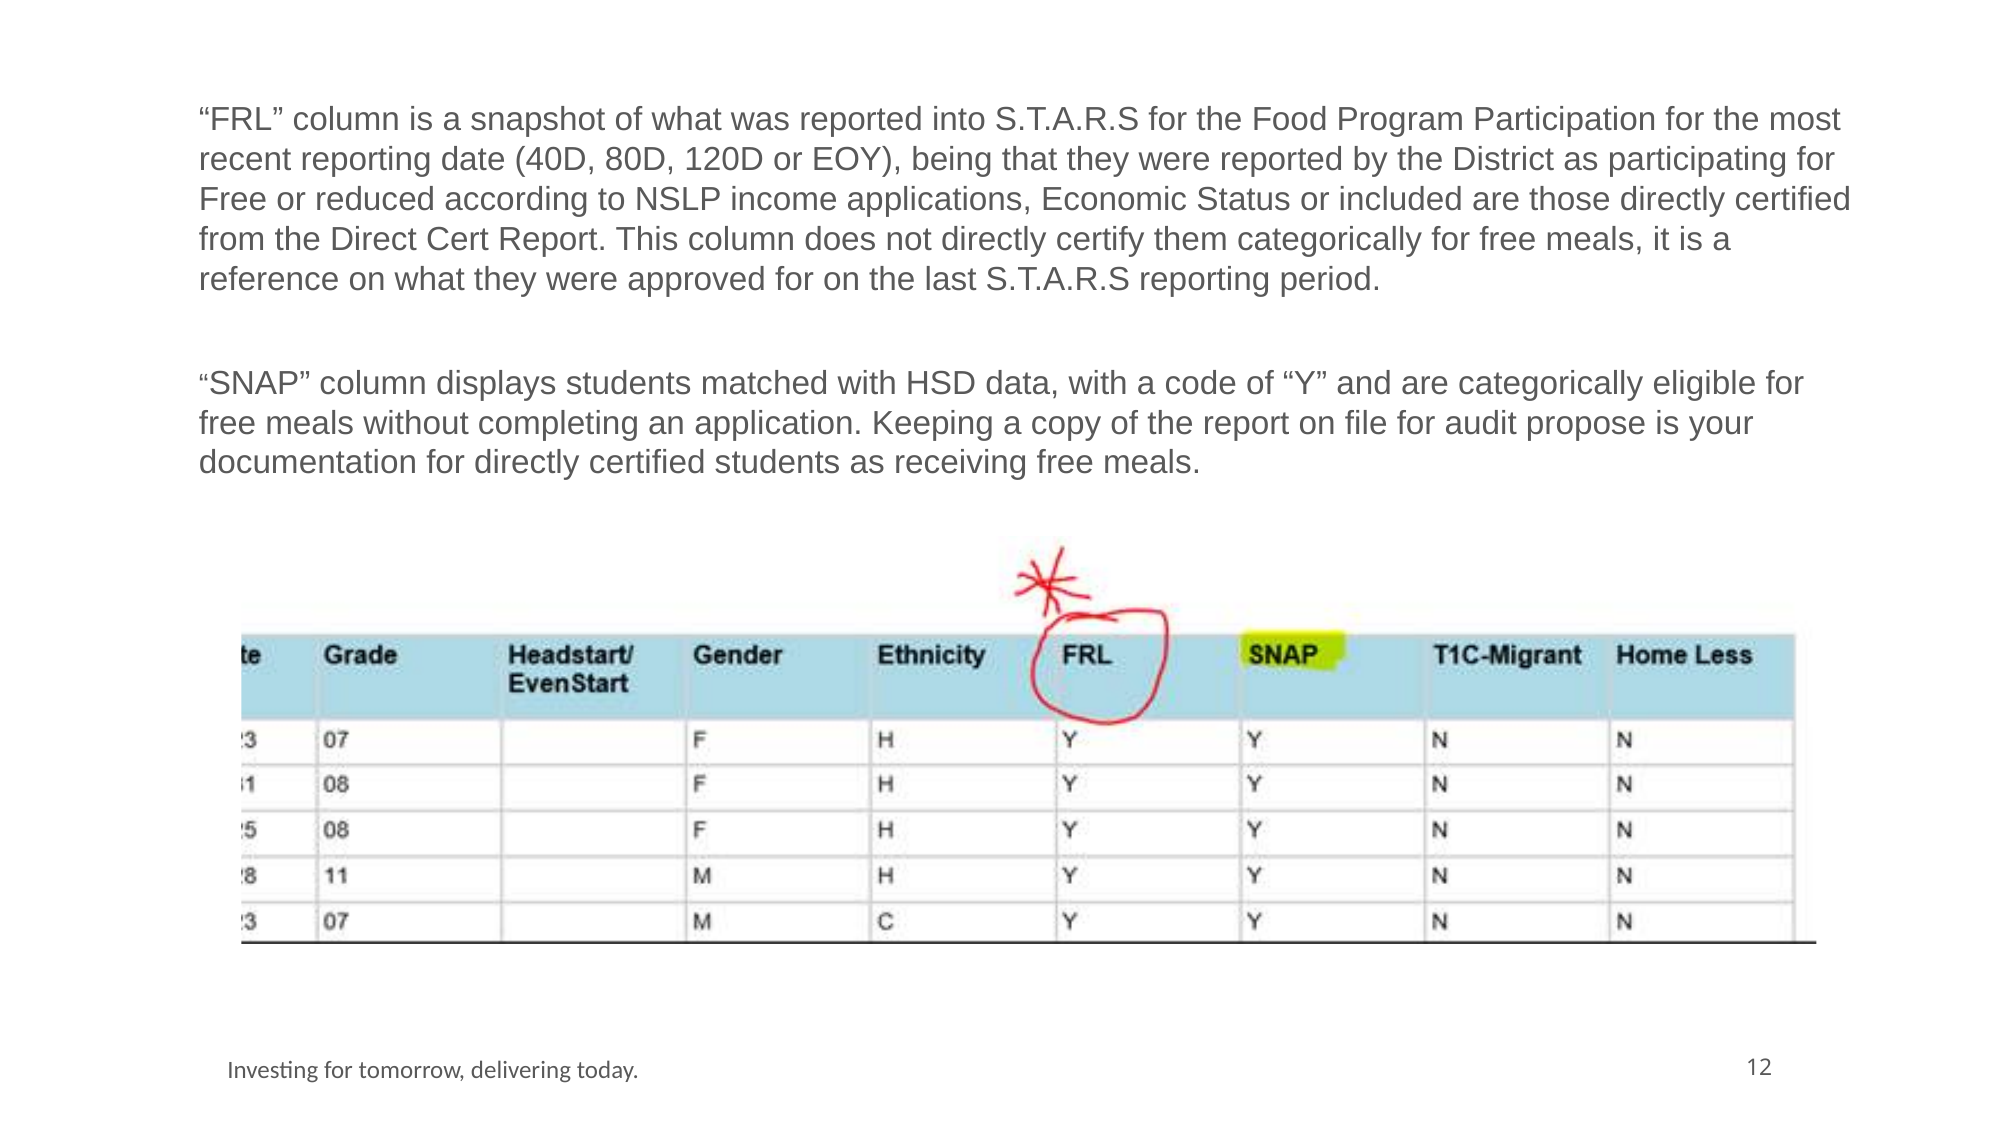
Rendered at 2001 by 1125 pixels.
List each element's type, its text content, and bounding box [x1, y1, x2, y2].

picture [241, 536, 1817, 944]
footer Investing for tomorrow, delivering today. [212, 1045, 1237, 1091]
slide_number 12 [1562, 1045, 1788, 1091]
text_box “SNAP” column displays students matched with HSD data, with a code of “Y” and are categorically eligible for free meals without completing an application. Keeping a copy of the report on file for audit propose is your documentation for directly certified students as receiving free meals. [184, 353, 1853, 488]
text_box “FRL” column is a snapshot of what was reported into S.T.A.R.S for the Food Program Participation for the most recent reporting date (40D, 80D, 120D or EOY), being that they were reported by the District as participating for Free or reduced according to NSLP income applications, Economic Status or included are those directly certified from the Direct Cert Report. This column does not directly certify them categorically for free meals, it is a reference on what they were approved for on the last S.T.A.R.S reporting period. [184, 90, 1874, 305]
